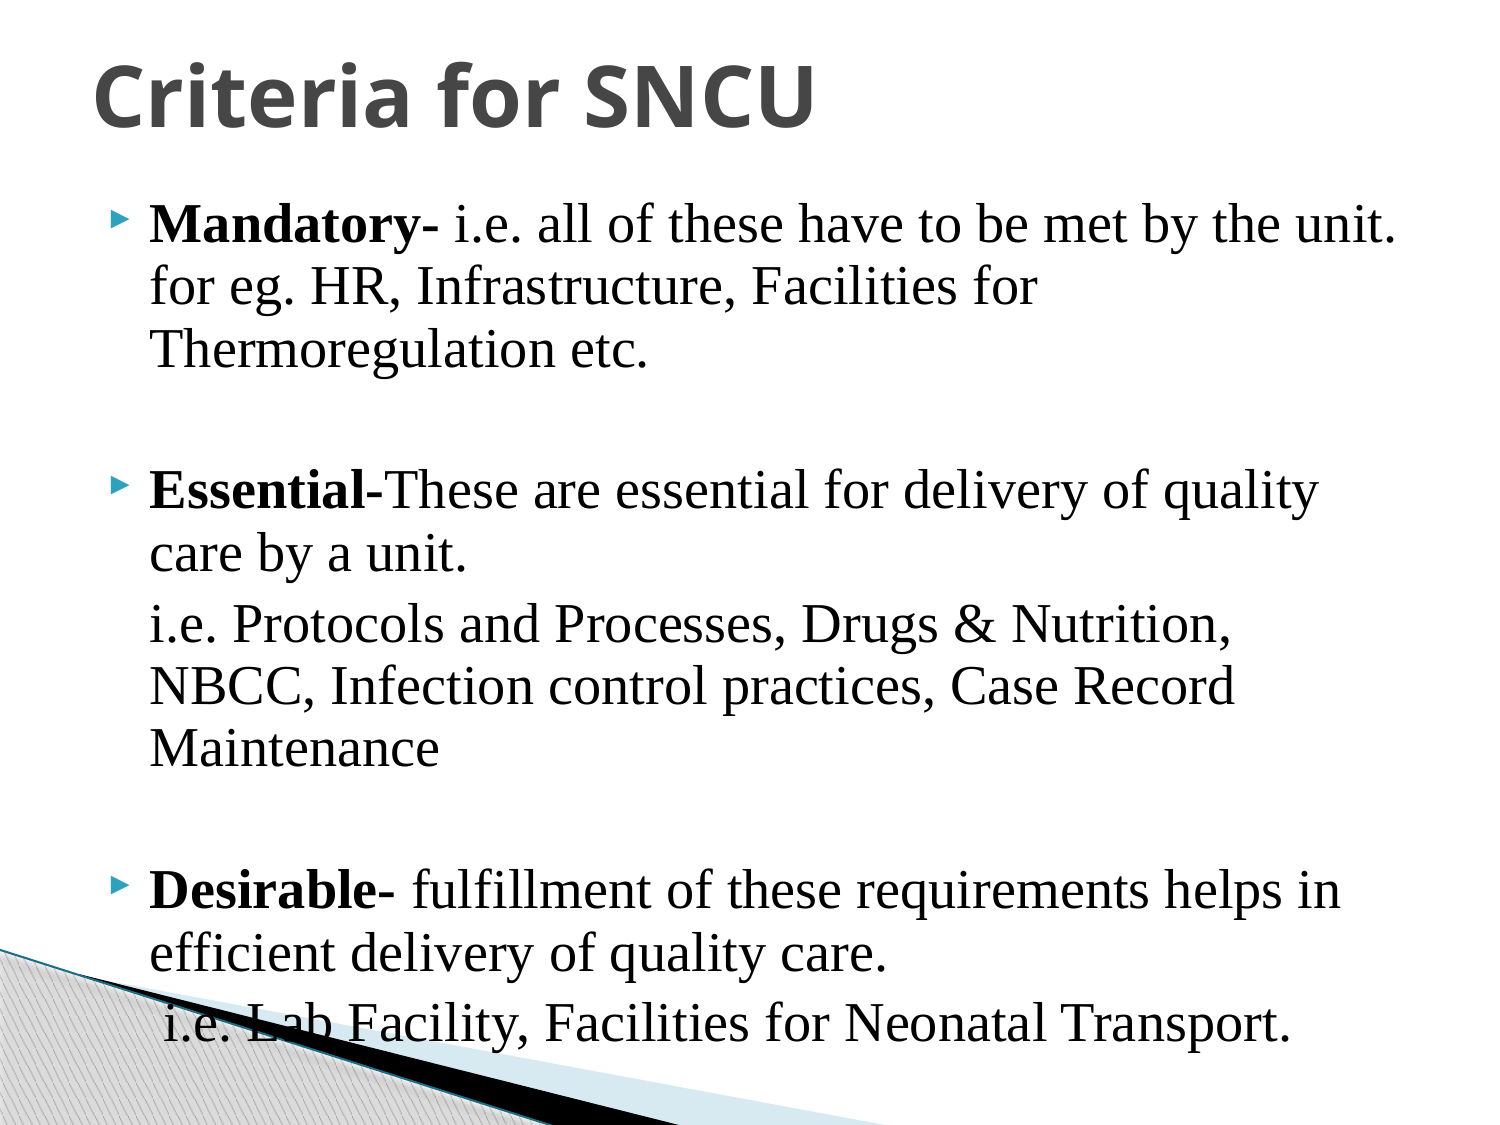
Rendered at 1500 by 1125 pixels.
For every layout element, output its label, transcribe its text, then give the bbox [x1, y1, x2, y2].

title Criteria for SNCU [76, 0, 1427, 188]
list Mandatory- i.e. all of these have to be met by the unit. for eg. HR, Infrastructure, Facilities for Thermoregulation etc. Essential-These are essential for delivery of quality care by a unit. i.e. Protocols and Processes, Drugs & Nutrition, NBCC, Infection control practices, Case Record Maintenance Desirable- fulfillment of these requirements helps in efficient delivery of quality care. i.e. Lab Facility, Facilities for Neonatal Transport. [75, 184, 1425, 1083]
